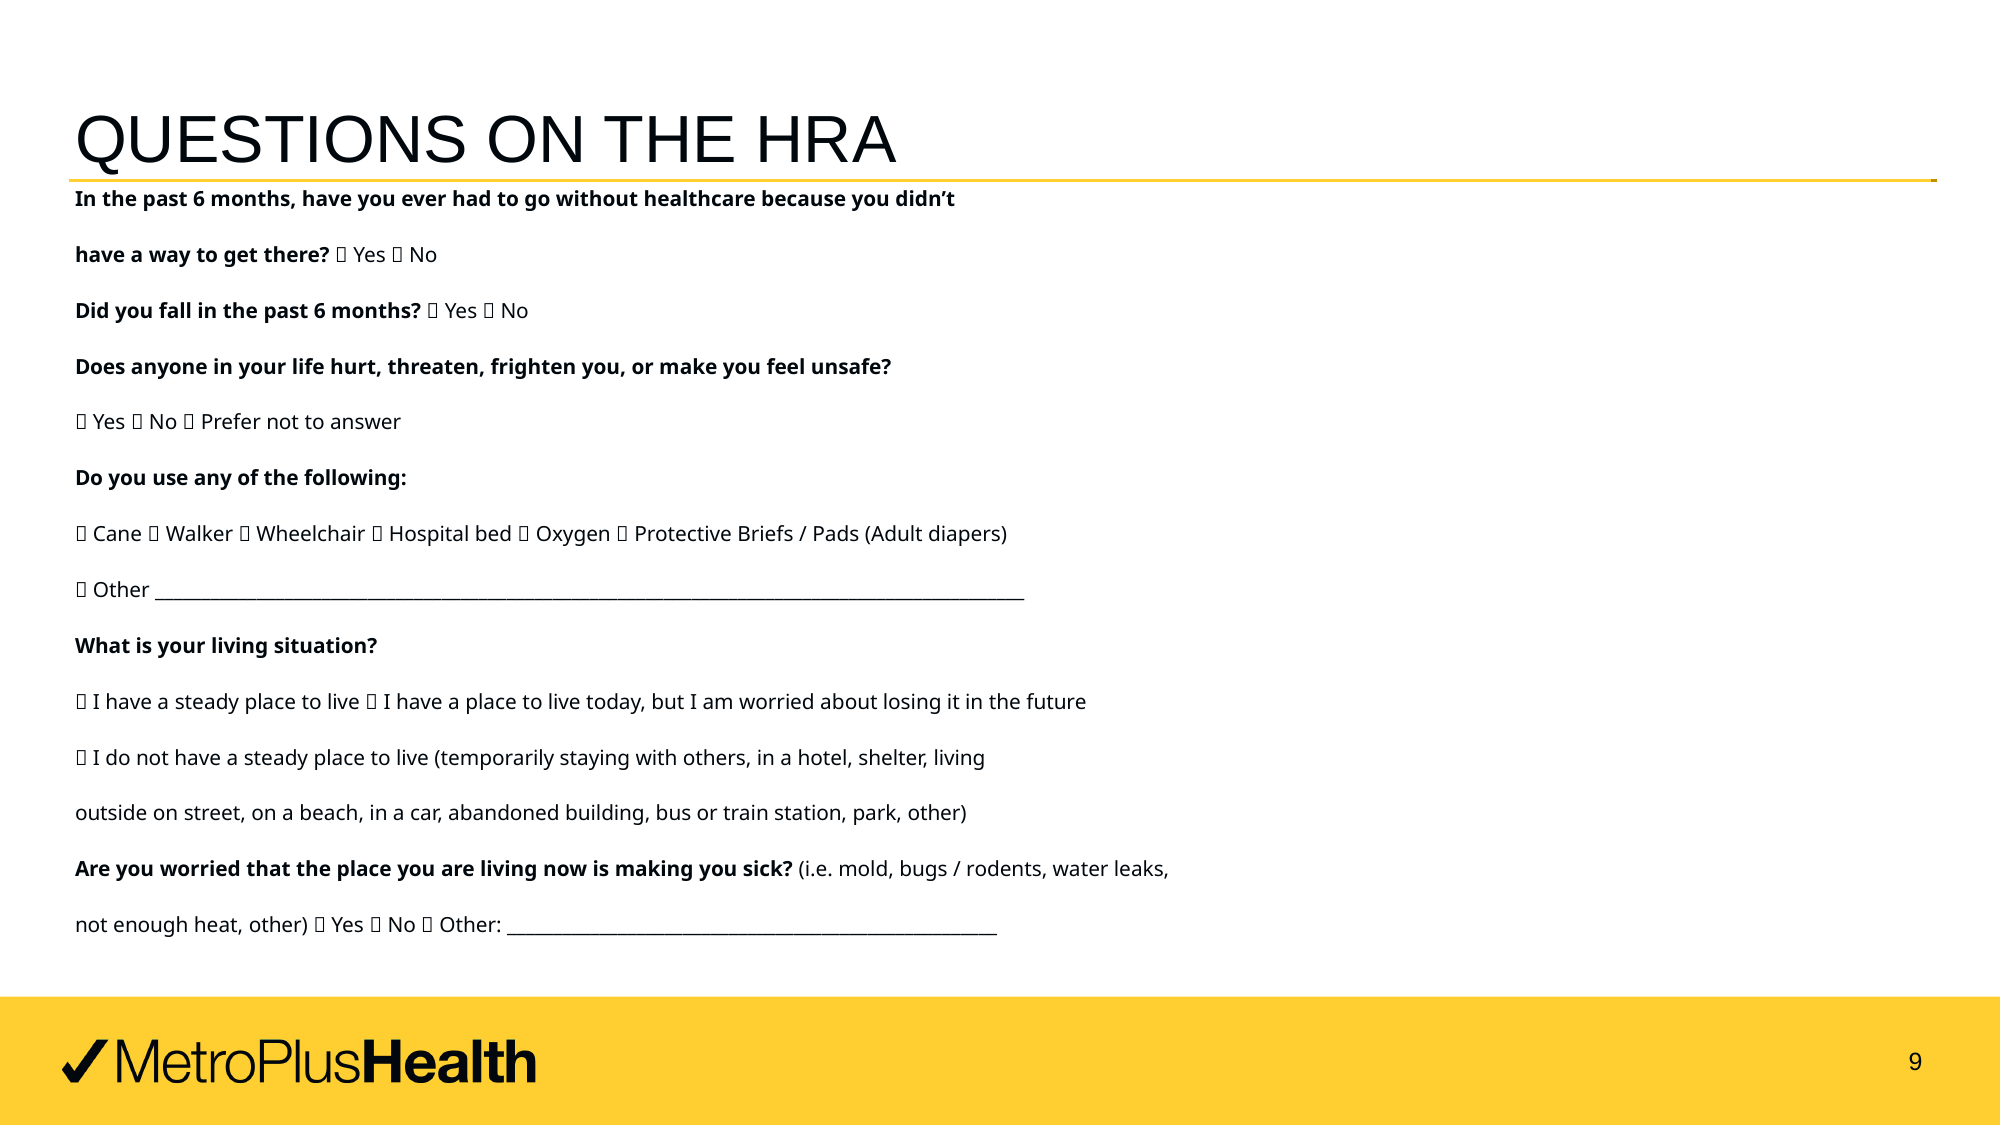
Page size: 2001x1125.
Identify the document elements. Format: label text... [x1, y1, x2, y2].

slide_number 9 [1487, 1030, 1938, 1091]
title Questions on the hra [75, 0, 1936, 177]
list In the past 6 months, have you ever had to go without healthcare because you didn’t have a way to get there?  Yes  No Did you fall in the past 6 months?  Yes  No Does anyone in your life hurt, threaten, frighten you, or make you feel unsafe?  Yes  No  Prefer not to answer Do you use any of the following:  Cane  Walker  Wheelchair  Hospital bed  Oxygen  Protective Briefs / Pads (Adult diapers)  Other ______________________________________________________________________________________________ What is your living situation?  I have a steady place to live  I have a place to live today, but I am worried about losing it in the future  I do not have a steady place to live (temporarily staying with others, in a hotel, shelter, living outside on street, on a beach, in a car, abandoned building, bus or train station, park, other) Are you worried that the place you are living now is making you sick? (i.e. mold, bugs / rodents, water leaks, not enough heat, other)  Yes  No  Other: _____________________________________________________ [75, 188, 1752, 966]
picture [19, 997, 578, 1125]
